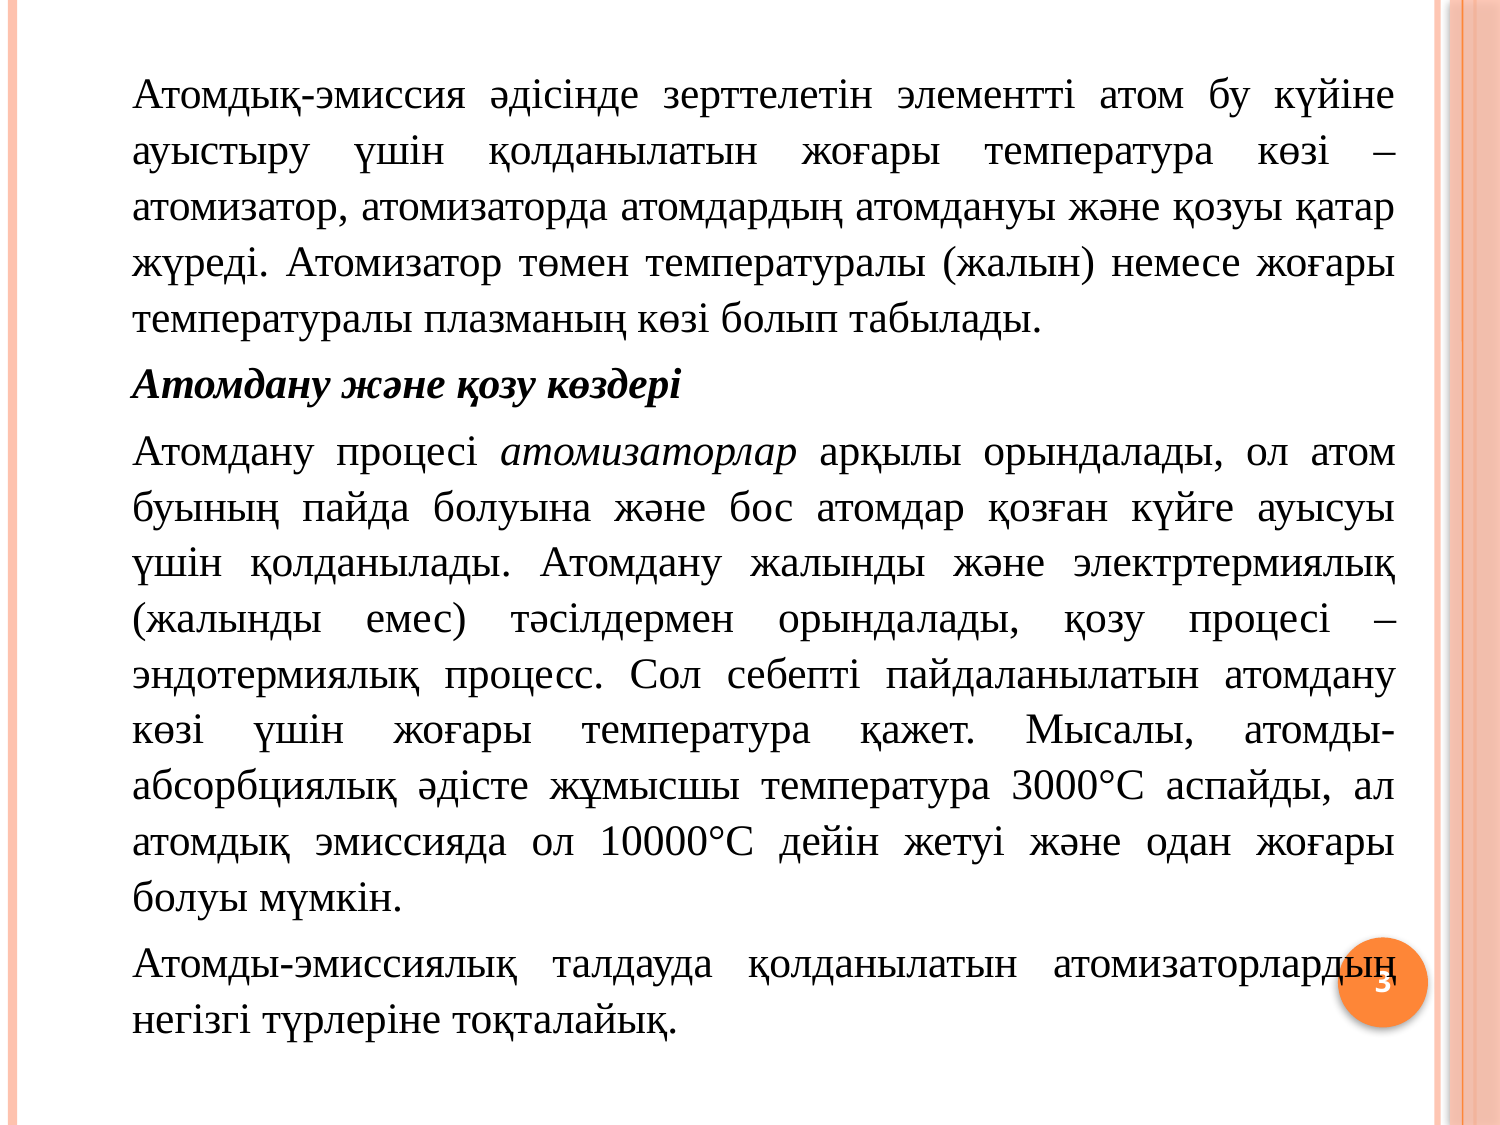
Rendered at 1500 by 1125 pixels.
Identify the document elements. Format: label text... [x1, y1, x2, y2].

list Атомдық-эмиссия әдісінде зерттелетін элементті атом бу күйіне ауыстыру үшін қолданылатын жоғары температура көзі – атомизатор, атомизаторда атомдардың атомдануы және қозуы қатар жүреді. Атомизатор төмен температуралы (жалын) немесе жоғары температуралы плазманың көзі болып табылады. Атомдану және қозу көздері Атомдану процесі атомизаторлар арқылы орындалады, ол атом буының пайда болуына және бос атомдар қозған күйге ауысуы үшін қолданылады. Атомдану жалынды және электртермиялық (жалынды емес) тәсілдермен орында­ла­ды, қозу процесі – эндотермиялық процесс. Сол себепті пай­даланылатын атомдану көзі үшін жоғары температура қажет. Мысалы, атомды-абсорбциялық әдісте жұмысшы температура 3000°С аспайды, ал атомдық эмиссияда ол 10000°С дейін жетуі және одан жоғары болуы мүмкін. Атомды-эмиссиялық талдауда қолданылатын атомиза­тор­лардың негізгі түрлеріне тоқталайық. [75, 54, 1412, 1062]
slide_number 3 [1333, 940, 1434, 1027]
